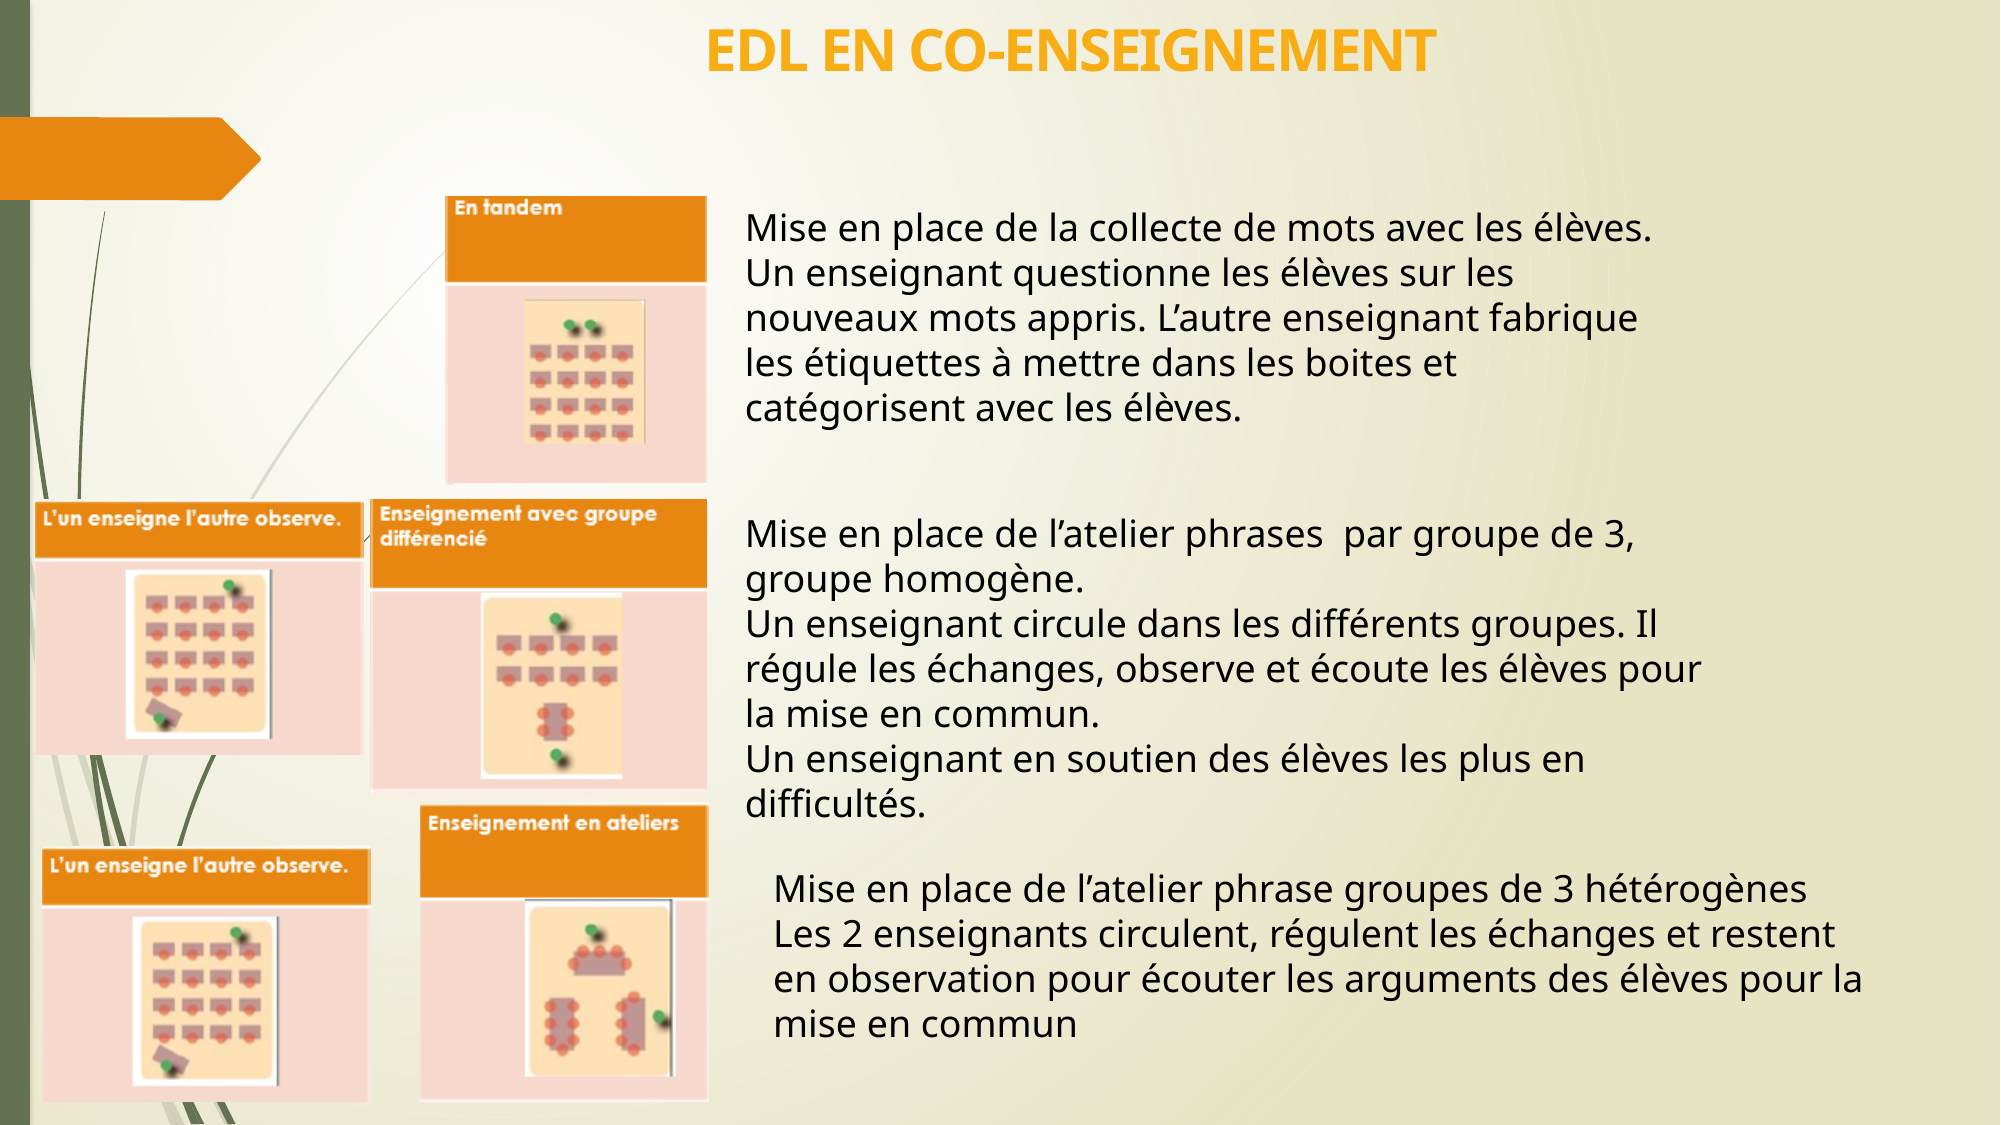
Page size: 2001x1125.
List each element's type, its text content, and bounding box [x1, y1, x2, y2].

picture [420, 802, 709, 1102]
picture [445, 196, 707, 485]
text_box Mise en place de l’atelier phrase groupes de 3 hétérogènes Les 2 enseignants circulent, régulent les échanges et restent en observation pour écouter les arguments des élèves pour la mise en commun [758, 857, 1885, 1053]
text_box Mise en place de l’atelier phrases par groupe de 3, groupe homogène. Un enseignant circule dans les différents groupes. Il régule les échanges, observe et écoute les élèves pour la mise en commun. Un enseignant en soutien des élèves les plus en difficultés. [730, 457, 1733, 833]
picture [370, 499, 707, 796]
picture [35, 499, 364, 755]
title EDL EN CO-ENSEIGNEMENT [326, 13, 1818, 152]
picture [42, 846, 371, 1102]
text_box Mise en place de la collecte de mots avec les élèves. Un enseignant questionne les élèves sur les nouveaux mots appris. L’autre enseignant fabrique les étiquettes à mettre dans les boites et catégorisent avec les élèves. [730, 151, 1679, 437]
